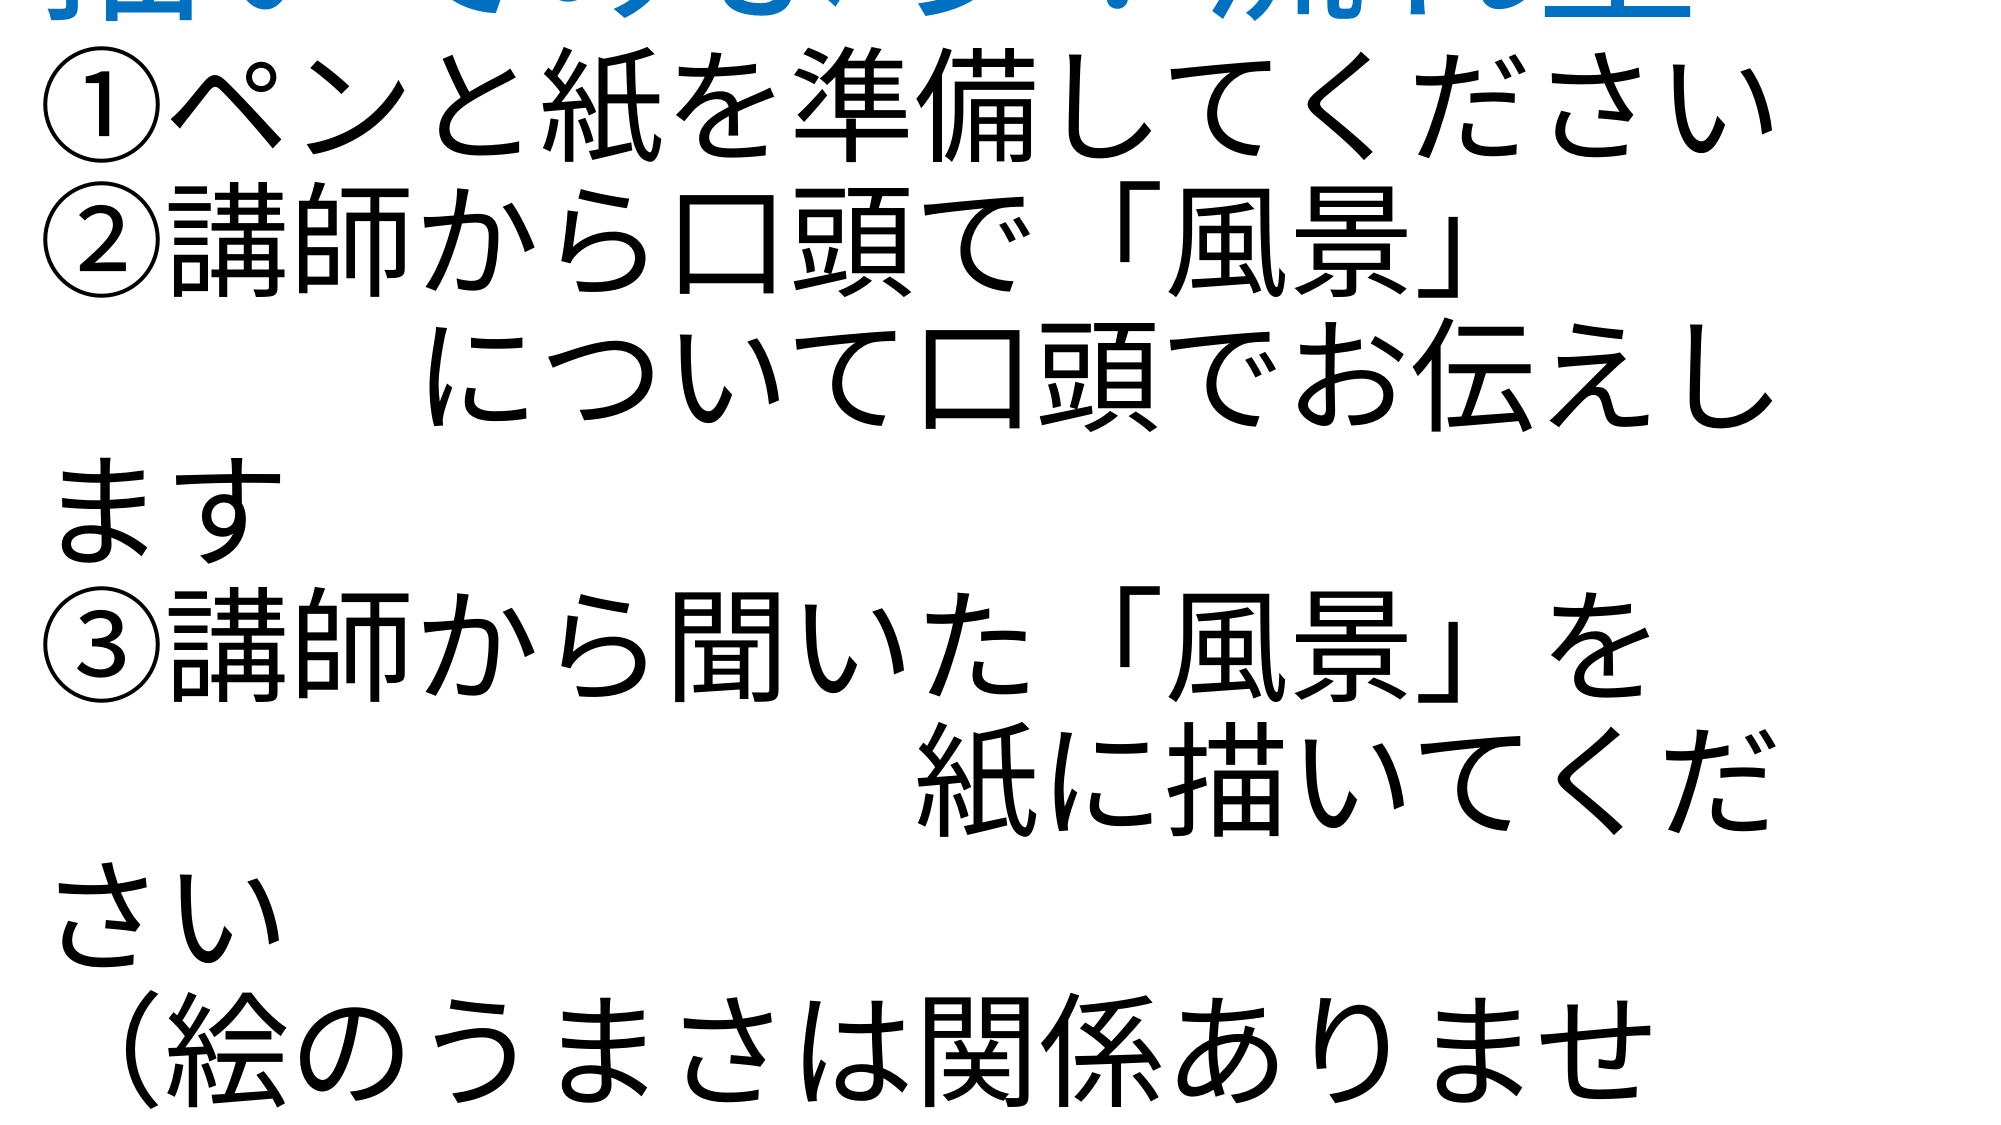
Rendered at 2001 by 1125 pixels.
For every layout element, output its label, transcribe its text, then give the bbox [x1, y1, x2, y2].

title 描いてみよう！流れ星 ①ペンと紙を準備してください ②講師から口頭で「風景」 について口頭でお伝えします ③講師から聞いた「風景」を 紙に描いてください （絵のうまさは関係ありません） [24, 53, 1850, 1072]
